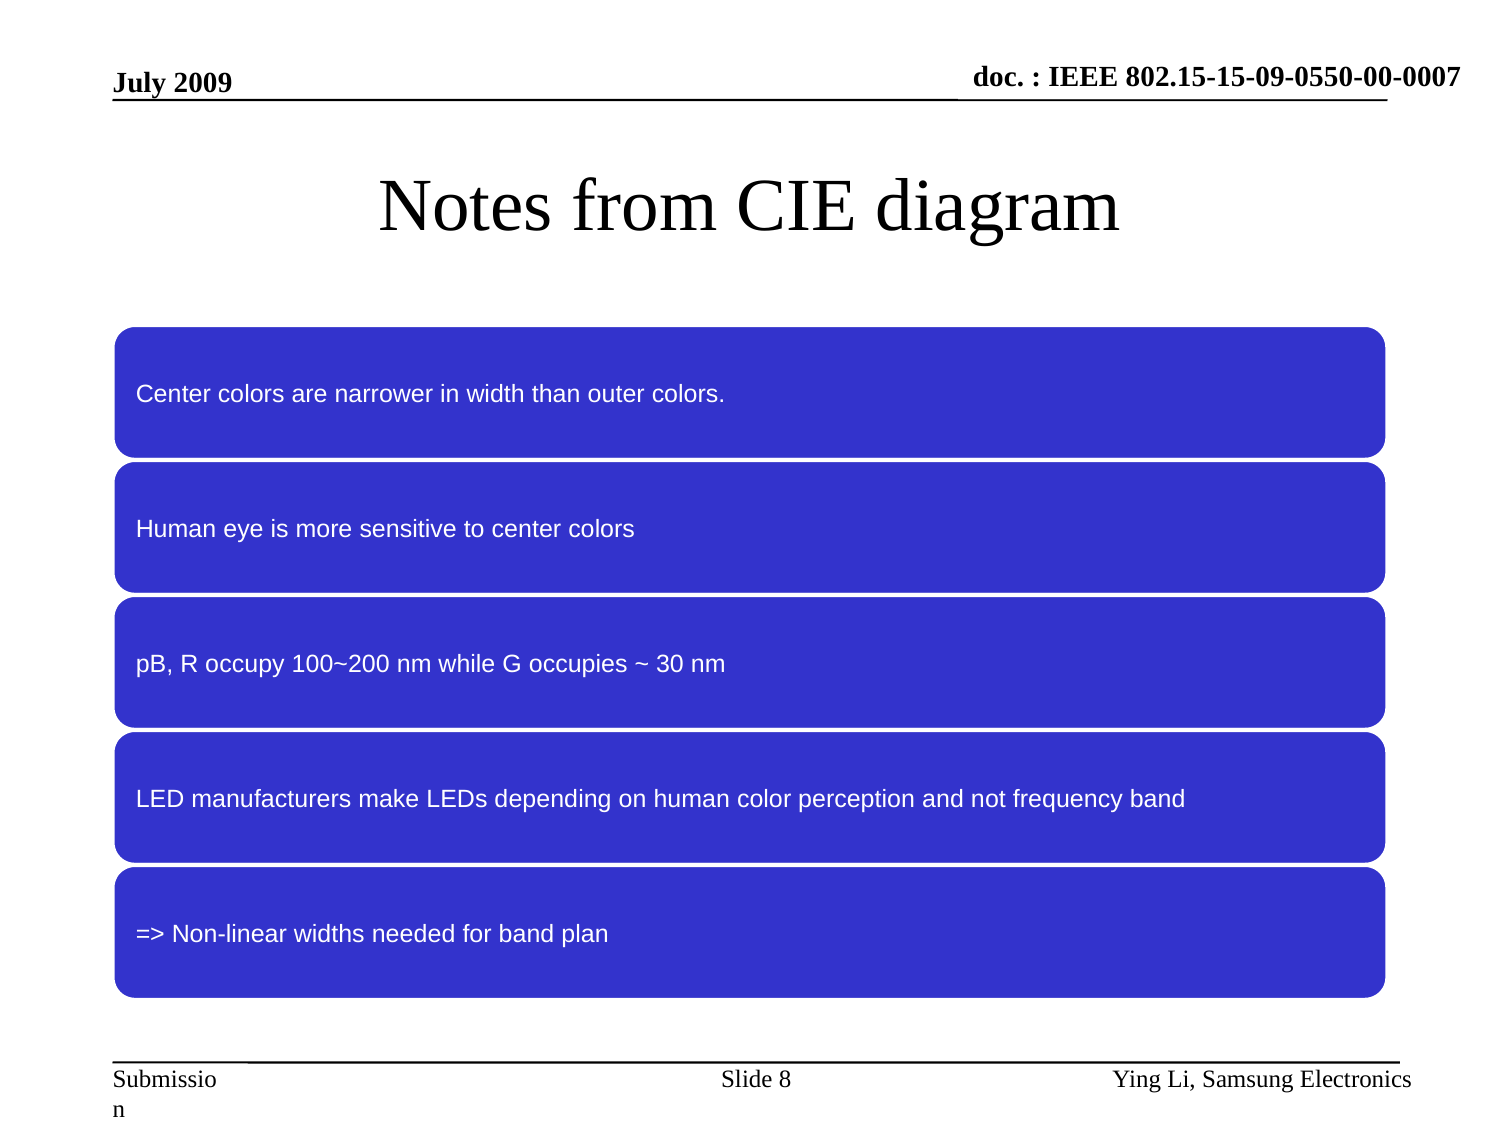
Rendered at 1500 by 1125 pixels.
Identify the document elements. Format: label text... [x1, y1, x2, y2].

footer Ying Li, Samsung Electronics [899, 1061, 1413, 1093]
title Notes from CIE diagram [112, 112, 1388, 288]
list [112, 324, 1388, 1001]
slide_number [112, 62, 376, 99]
slide_number Slide 8 [712, 1061, 800, 1093]
